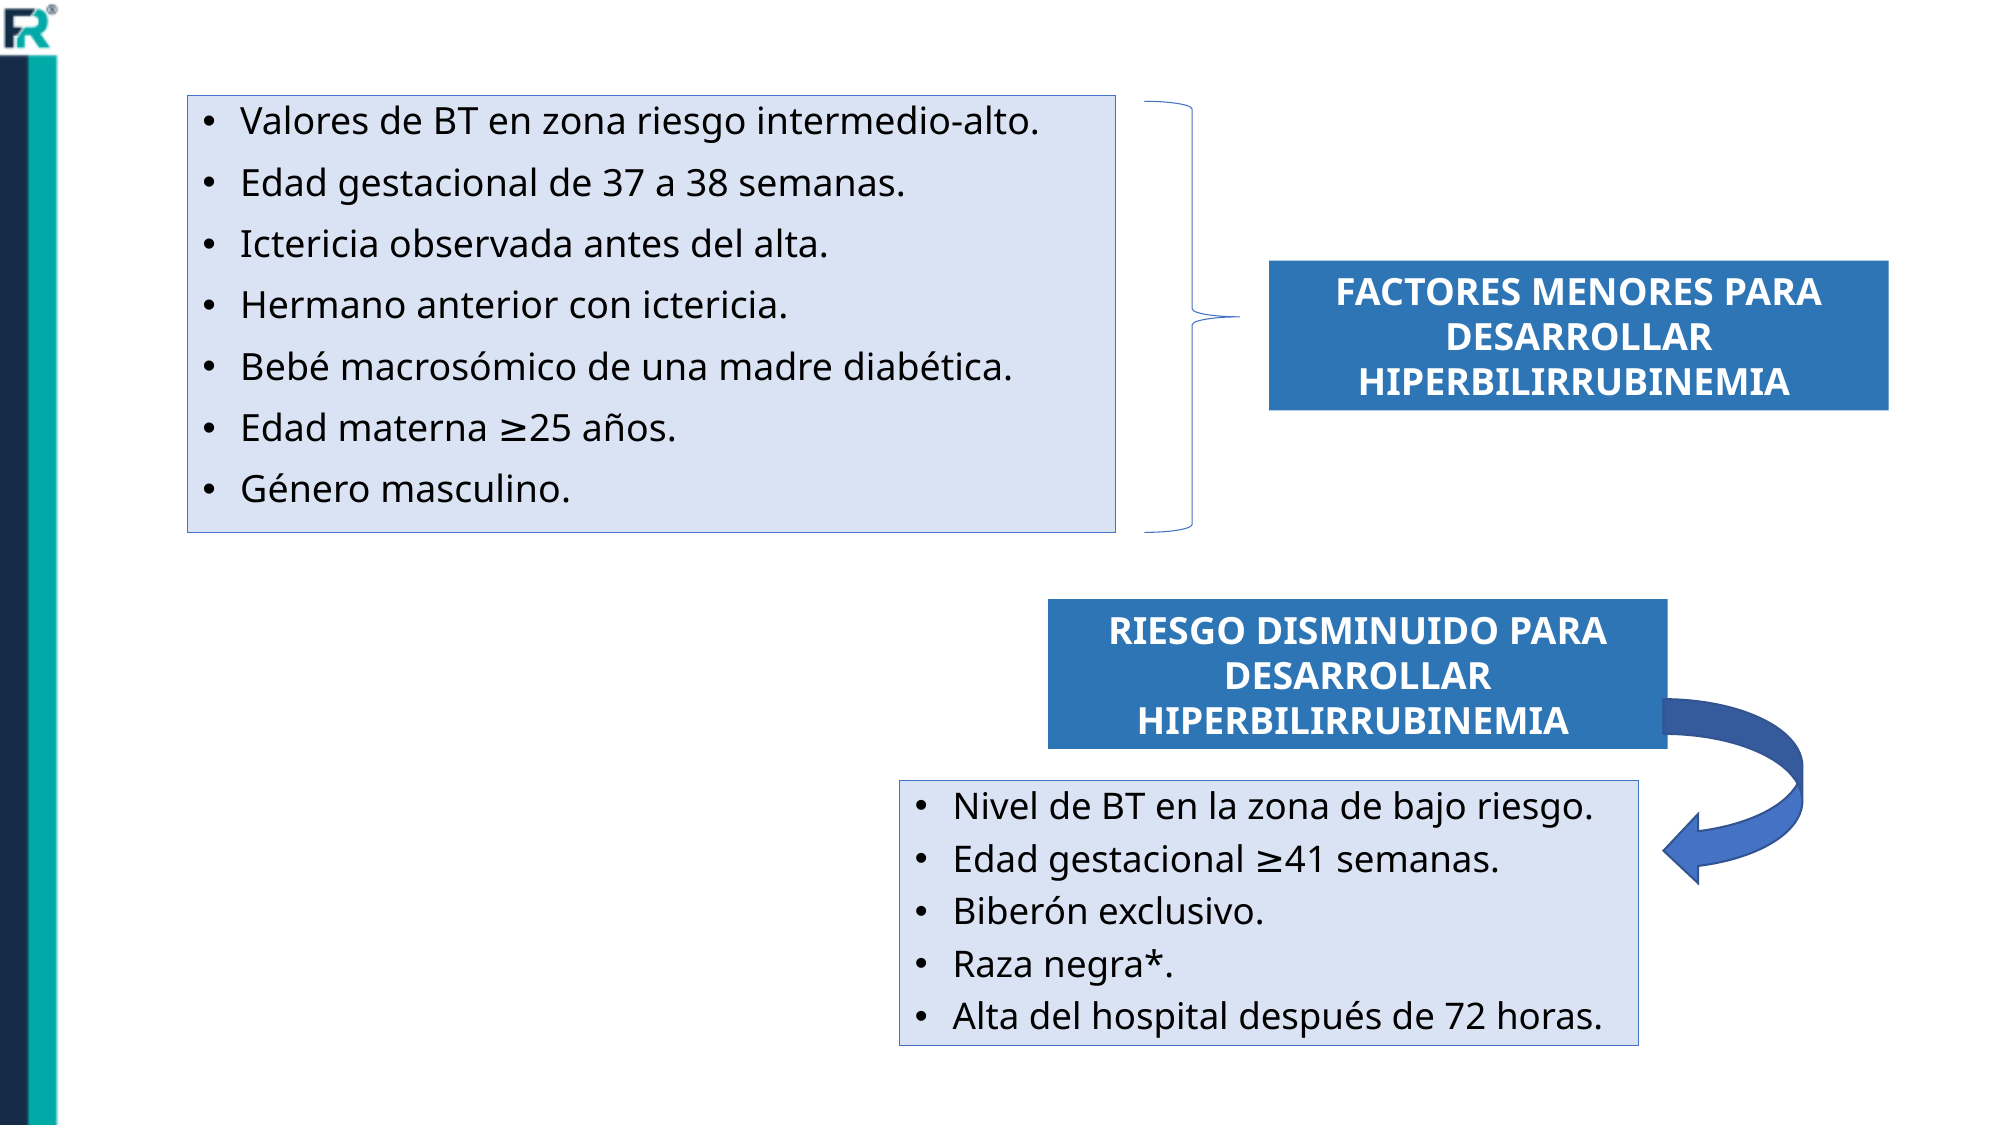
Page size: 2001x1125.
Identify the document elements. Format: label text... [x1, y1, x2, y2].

text_box [1662, 698, 1804, 886]
text_box RIESGO DISMINUIDO PARA DESARROLLAR HIPERBILIRRUBINEMIA [1048, 599, 1668, 749]
text_box [1144, 100, 1240, 533]
list Valores de BT en zona riesgo intermedio-alto. Edad gestacional de 37 a 38 semanas. Ictericia observada antes del alta. Hermano anterior con ictericia. Bebé macrosómico de una madre diabética. Edad materna ≥25 años. Género masculino. [187, 95, 1116, 533]
picture [0, 0, 2001, 1125]
text_box Nivel de BT en la zona de bajo riesgo. Edad gestacional ≥41 semanas. Biberón exclusivo. Raza negra*. Alta del hospital después de 72 horas. [899, 780, 1639, 1046]
text_box FACTORES MENORES PARA DESARROLLAR HIPERBILIRRUBINEMIA [1269, 260, 1889, 411]
